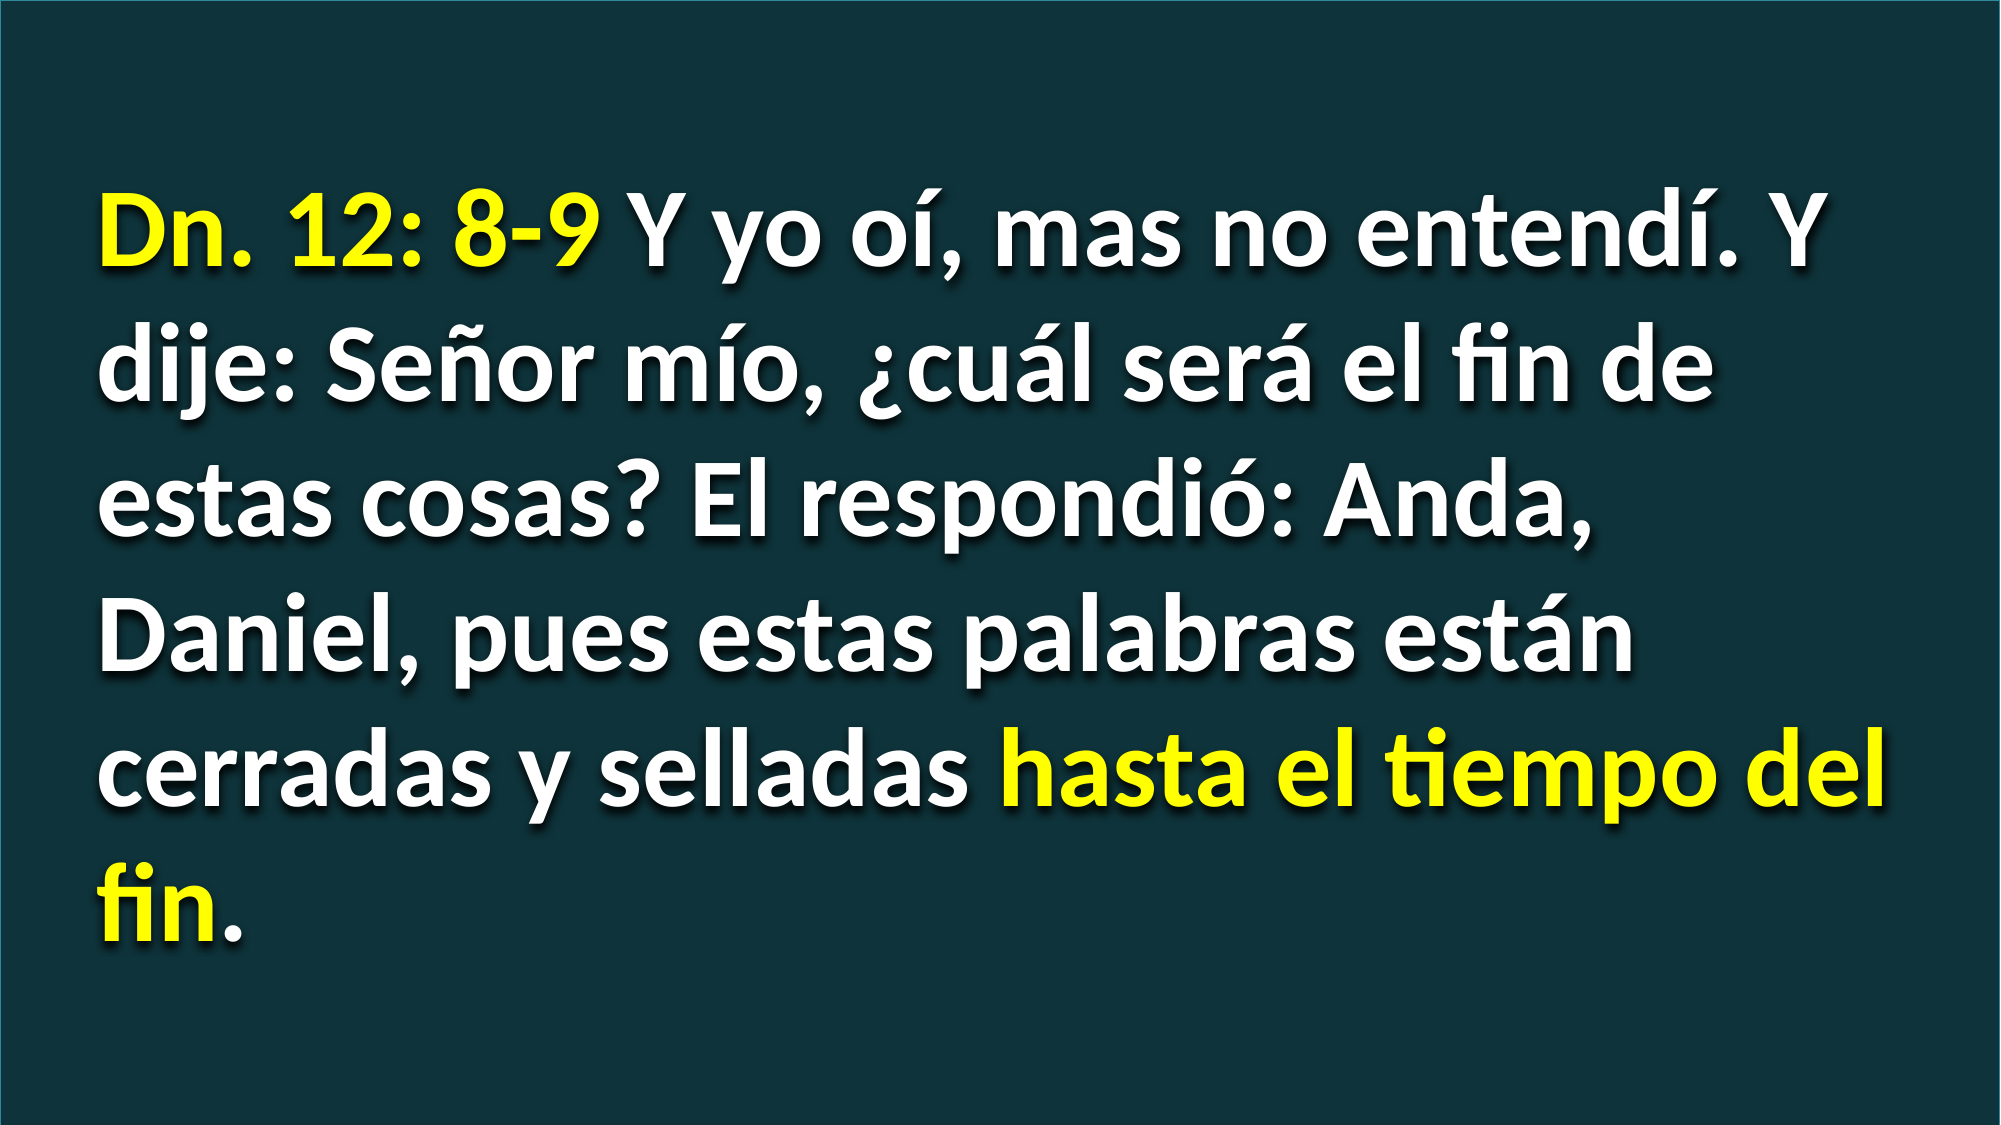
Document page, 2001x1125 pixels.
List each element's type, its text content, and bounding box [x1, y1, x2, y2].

text_box [0, 0, 2000, 1125]
text_box Dn. 12: 8-9 Y yo oí, mas no entendí. Y dije: Señor mío, ¿cuál será el fin de estas cosas? El respondió: Anda, Daniel, pues estas palabras están cerradas y selladas hasta el tiempo del fin. [81, 146, 1919, 972]
